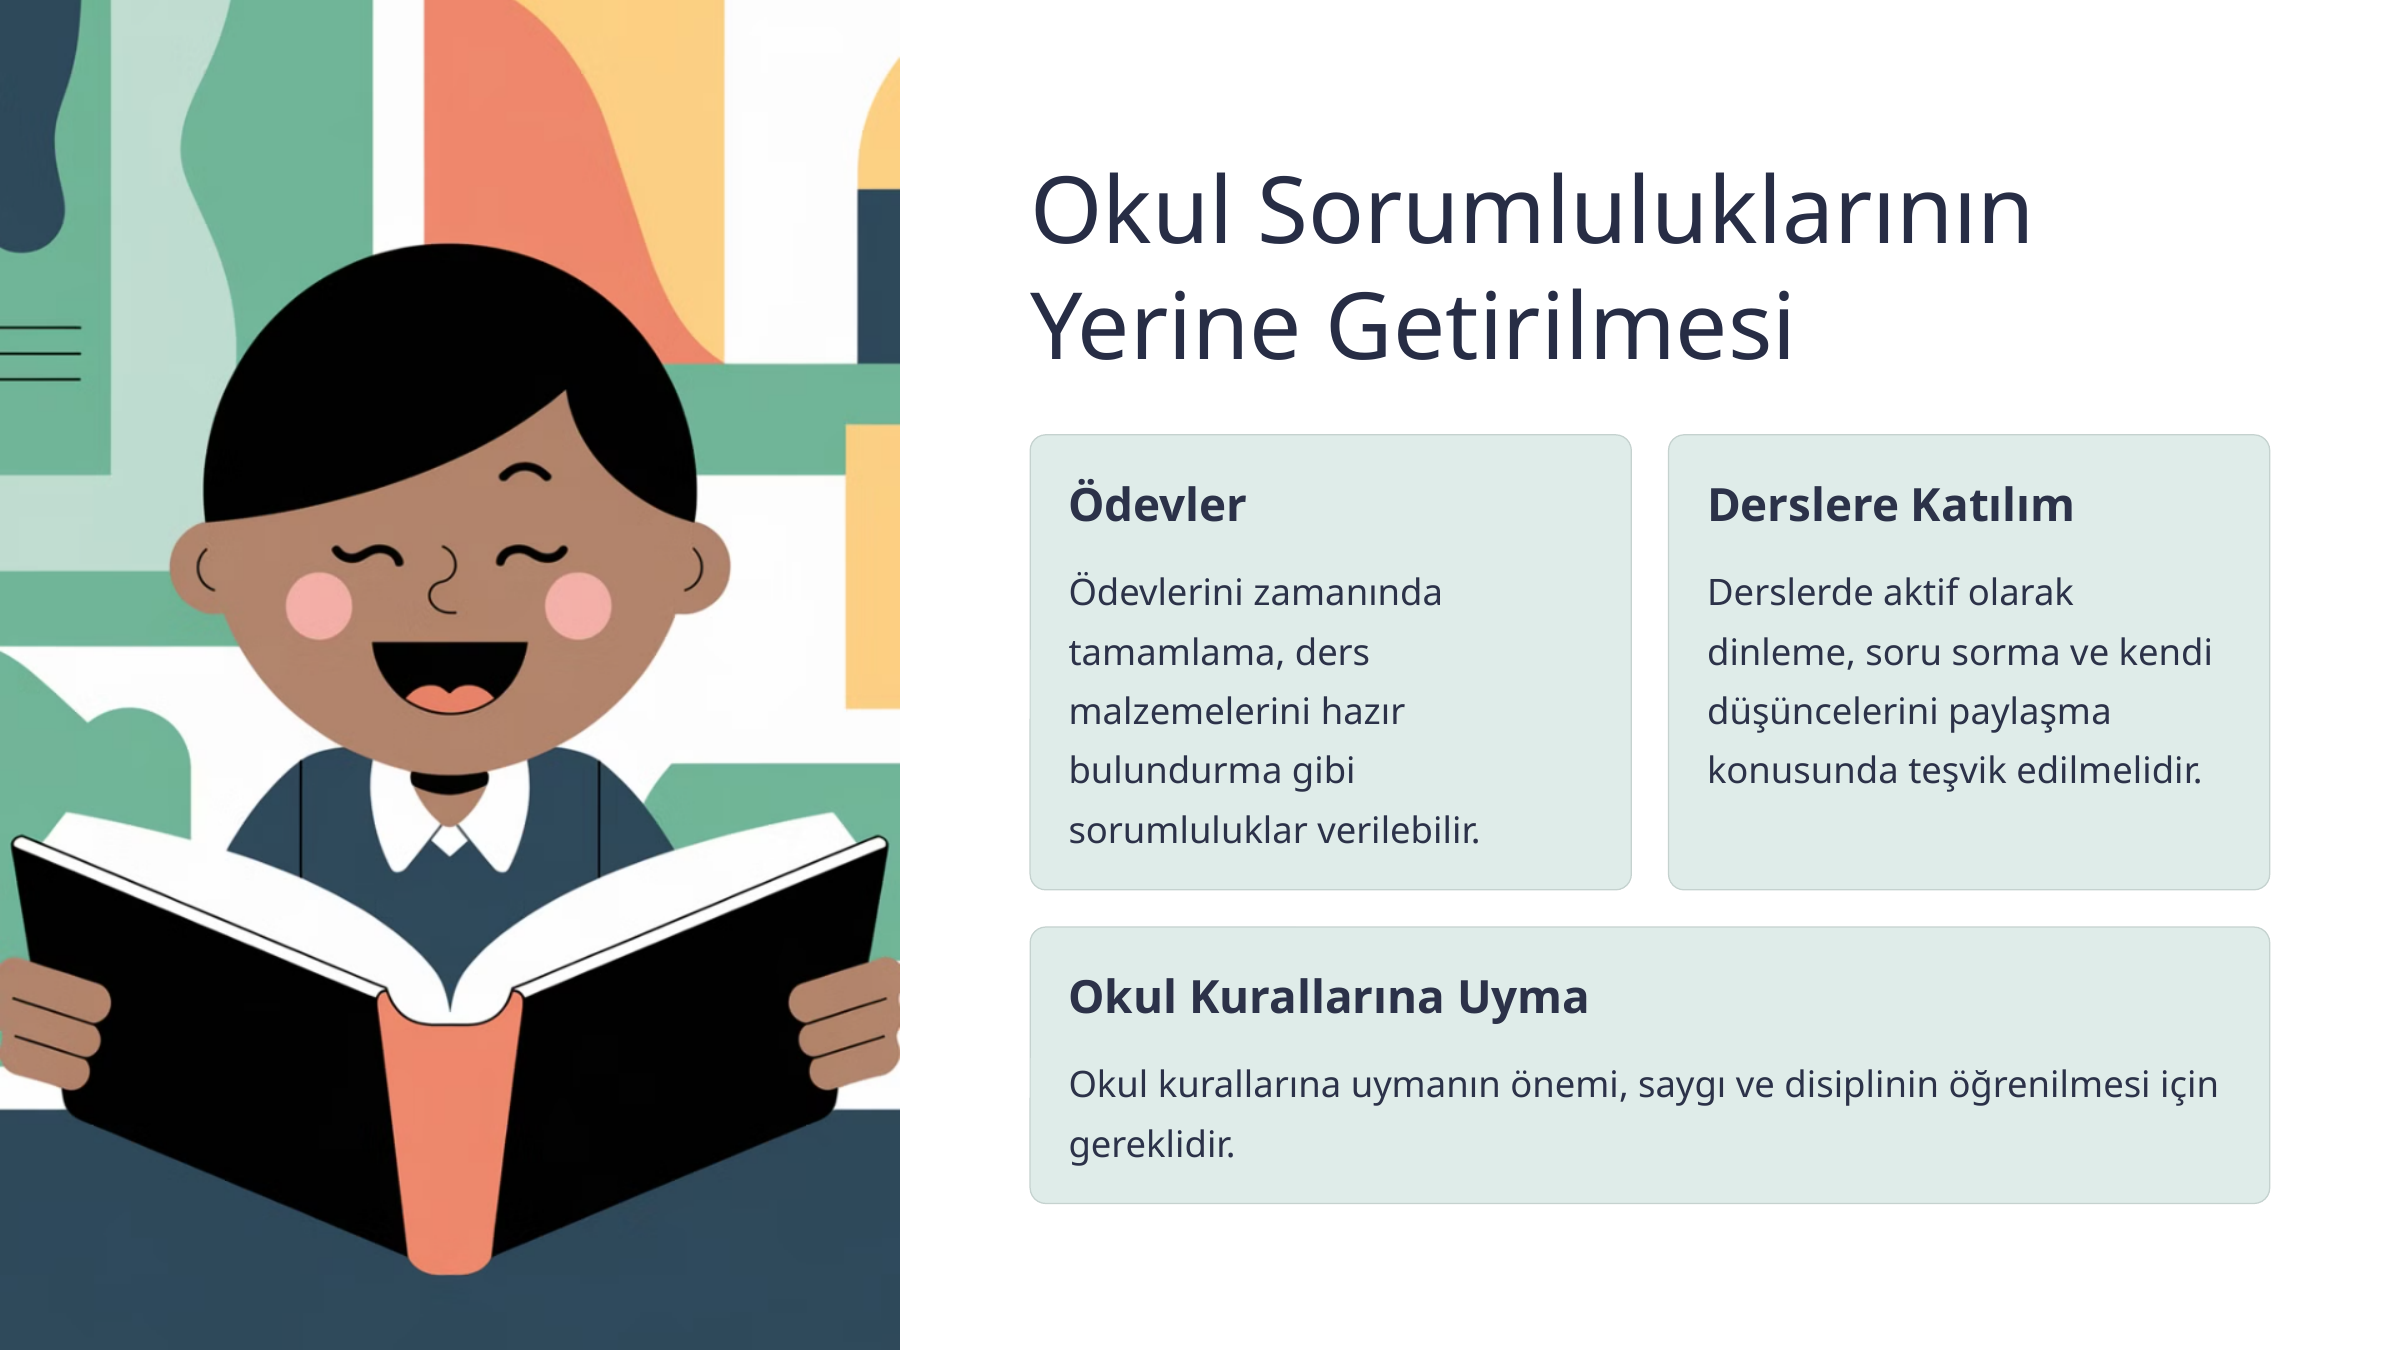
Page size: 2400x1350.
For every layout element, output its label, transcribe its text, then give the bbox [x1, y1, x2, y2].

text_box Derslerde aktif olarak dinleme, soru sorma ve kendi düşüncelerini paylaşma konusunda teşvik edilmelidir. [1706, 553, 2232, 792]
text_box Okul Sorumluluklarının Yerine Getirilmesi [1030, 146, 2270, 379]
text_box Ödevlerini zamanında tamamlama, ders malzemelerini hazır bulundurma gibi sorumluluklar verilebilir. [1068, 553, 1593, 852]
text_box Derslere Katılım [1706, 473, 2173, 532]
picture [0, 0, 900, 1350]
text_box [1668, 434, 2270, 890]
text_box Okul Kurallarına Uyma [1068, 965, 1534, 1024]
text_box [1030, 926, 2270, 1204]
text_box [1030, 434, 1632, 890]
text_box Okul kurallarına uymanın önemi, saygı ve disiplinin öğrenilmesi için gereklidir. [1068, 1045, 2232, 1165]
text_box Ödevler [1068, 473, 1534, 532]
